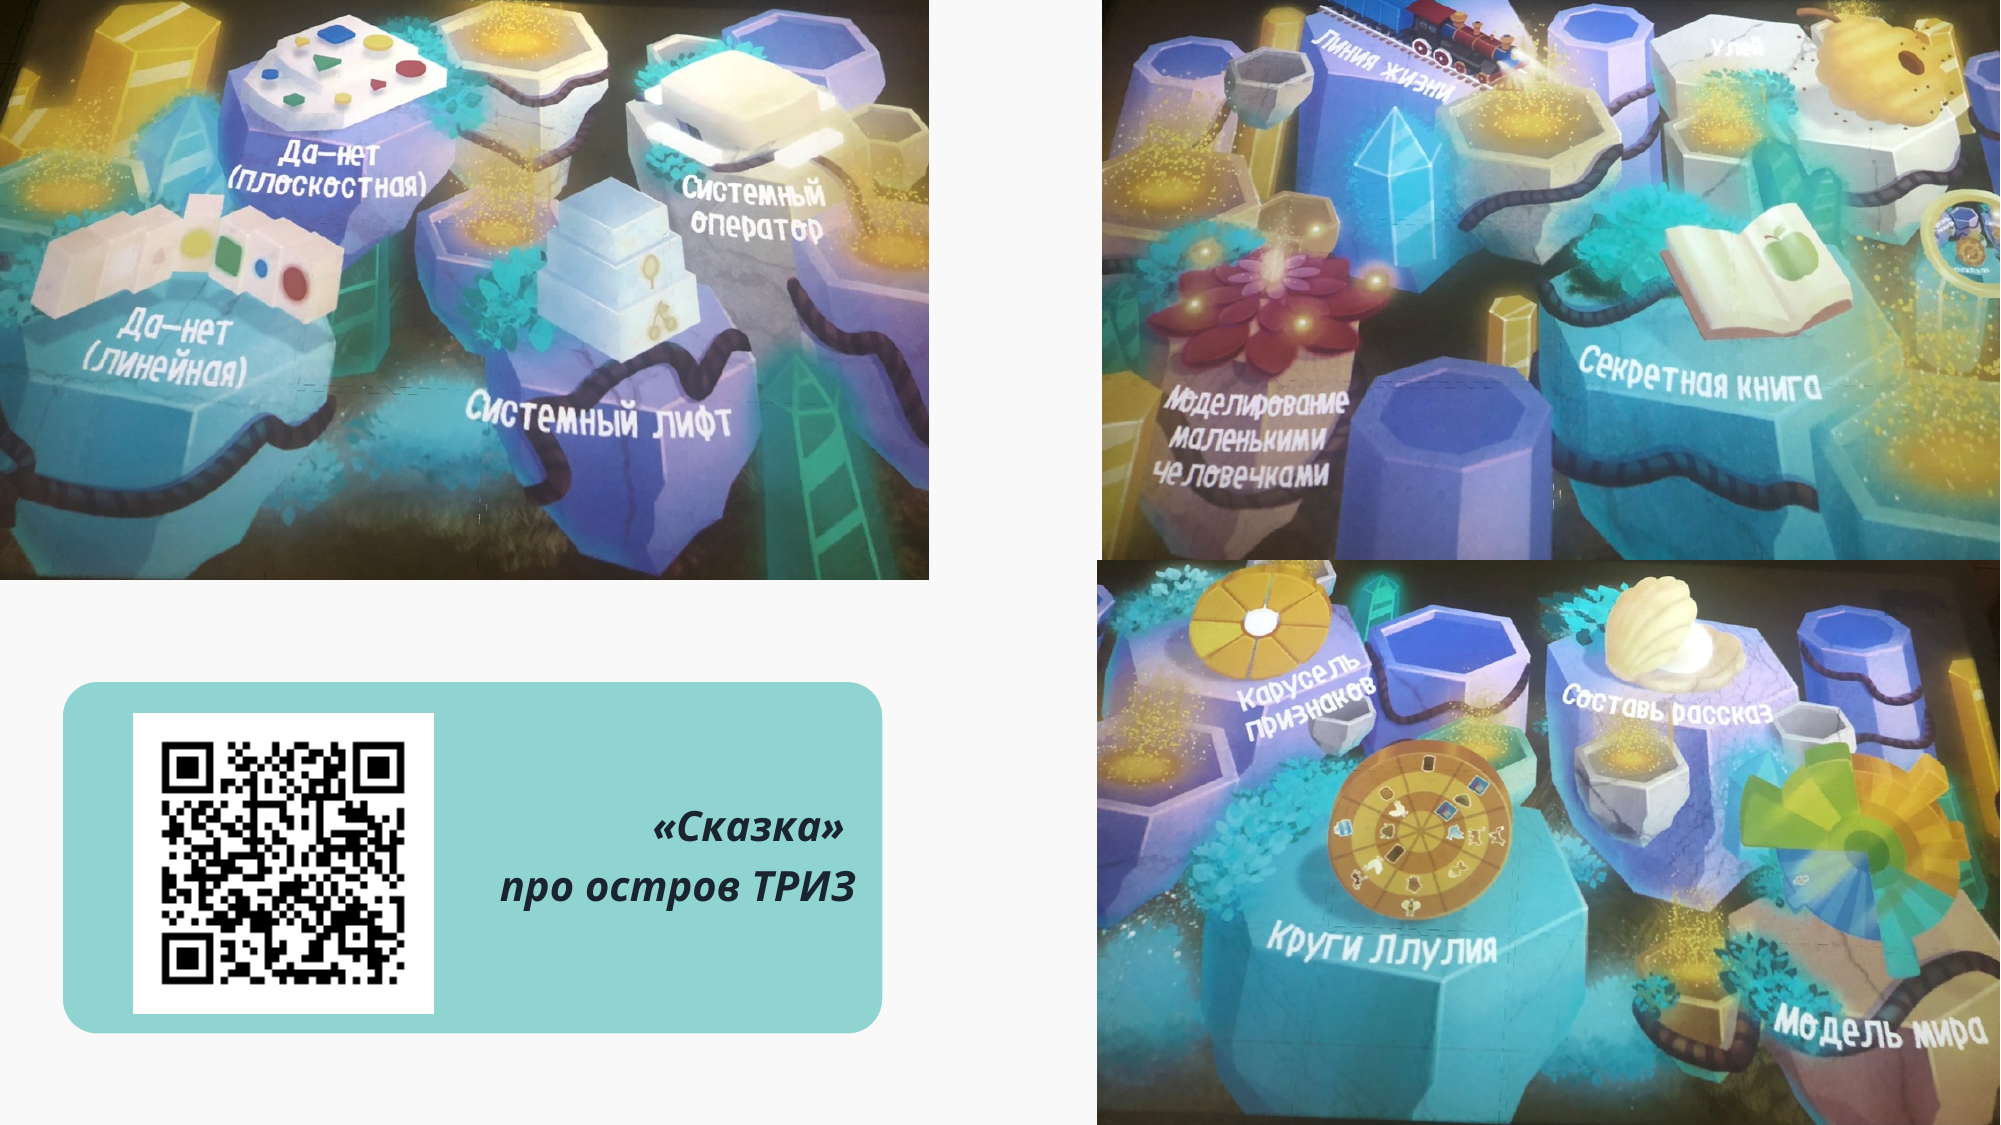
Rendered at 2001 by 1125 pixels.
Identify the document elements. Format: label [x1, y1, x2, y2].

picture [1097, 0, 2000, 1125]
picture [0, 0, 929, 580]
text_box [61, 680, 884, 1035]
picture [133, 713, 434, 1014]
